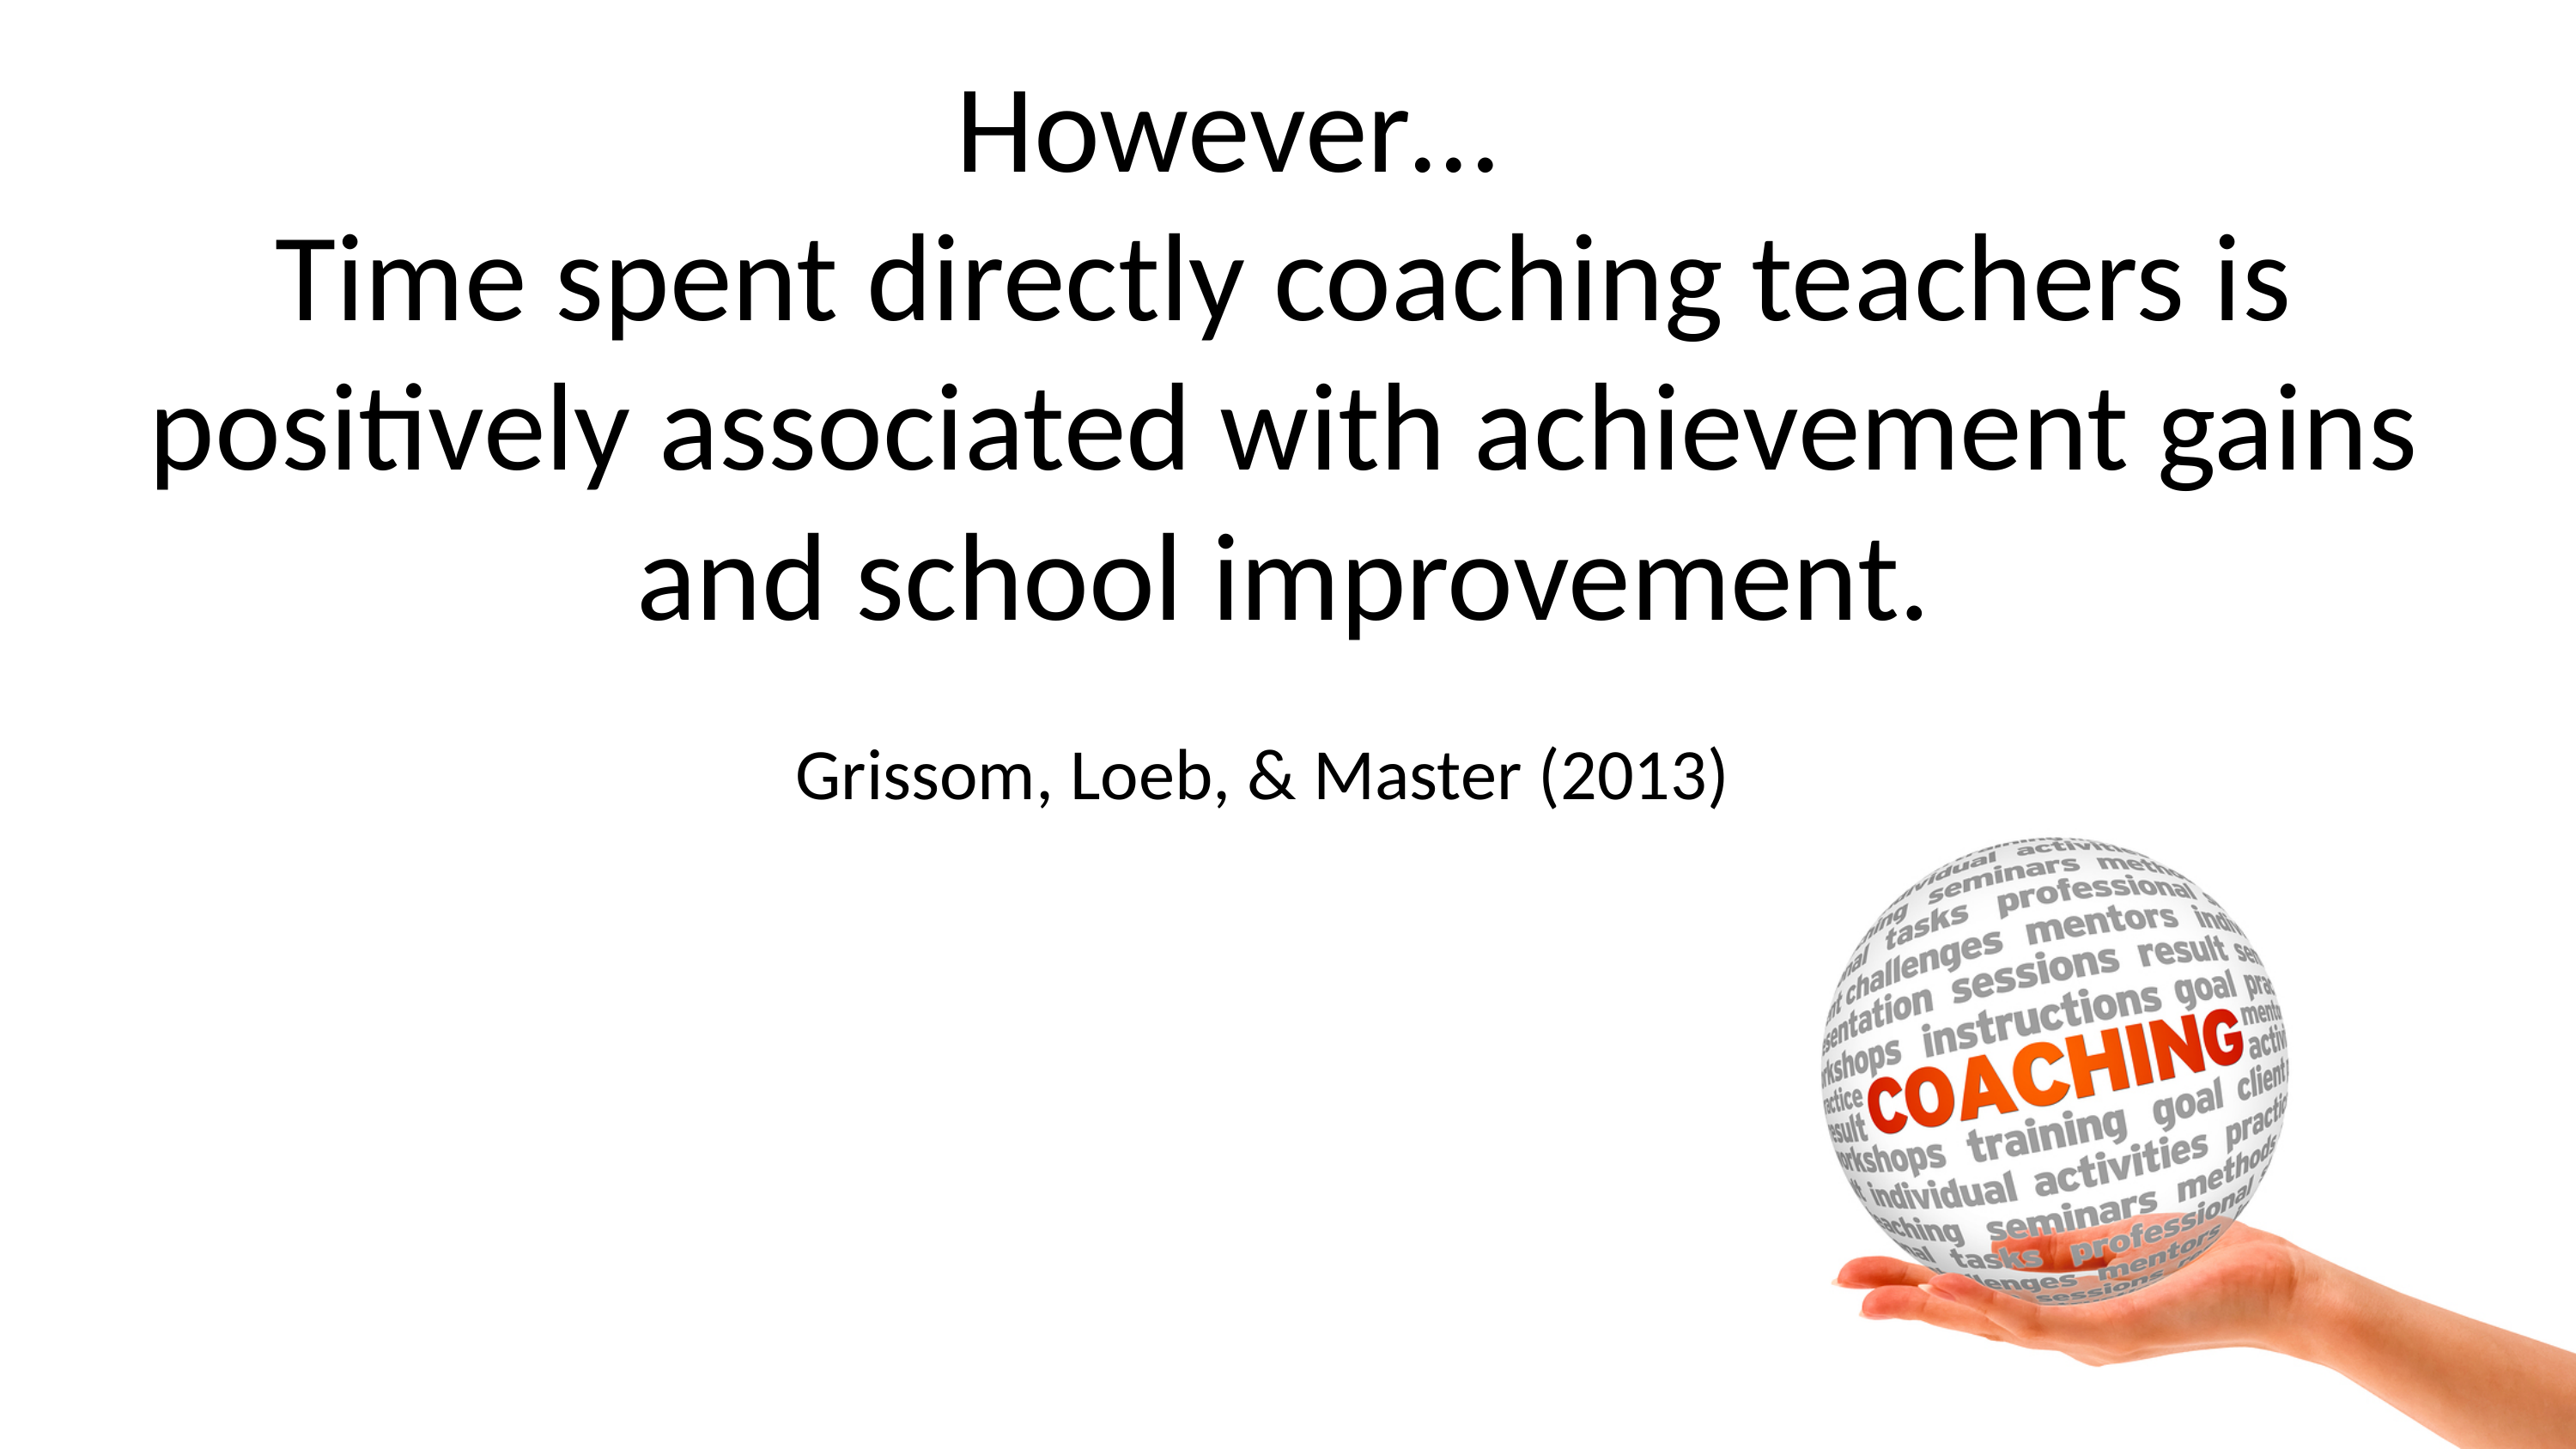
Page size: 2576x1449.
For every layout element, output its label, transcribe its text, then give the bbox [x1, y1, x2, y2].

text_box Grissom, Loeb, & Master (2013) [782, 720, 1794, 821]
title Time spent directly coaching teachers is positively associated with achievement gains and school improvement. [84, 161, 2484, 680]
text_box However… [944, 39, 1738, 203]
picture [1807, 821, 2576, 1449]
